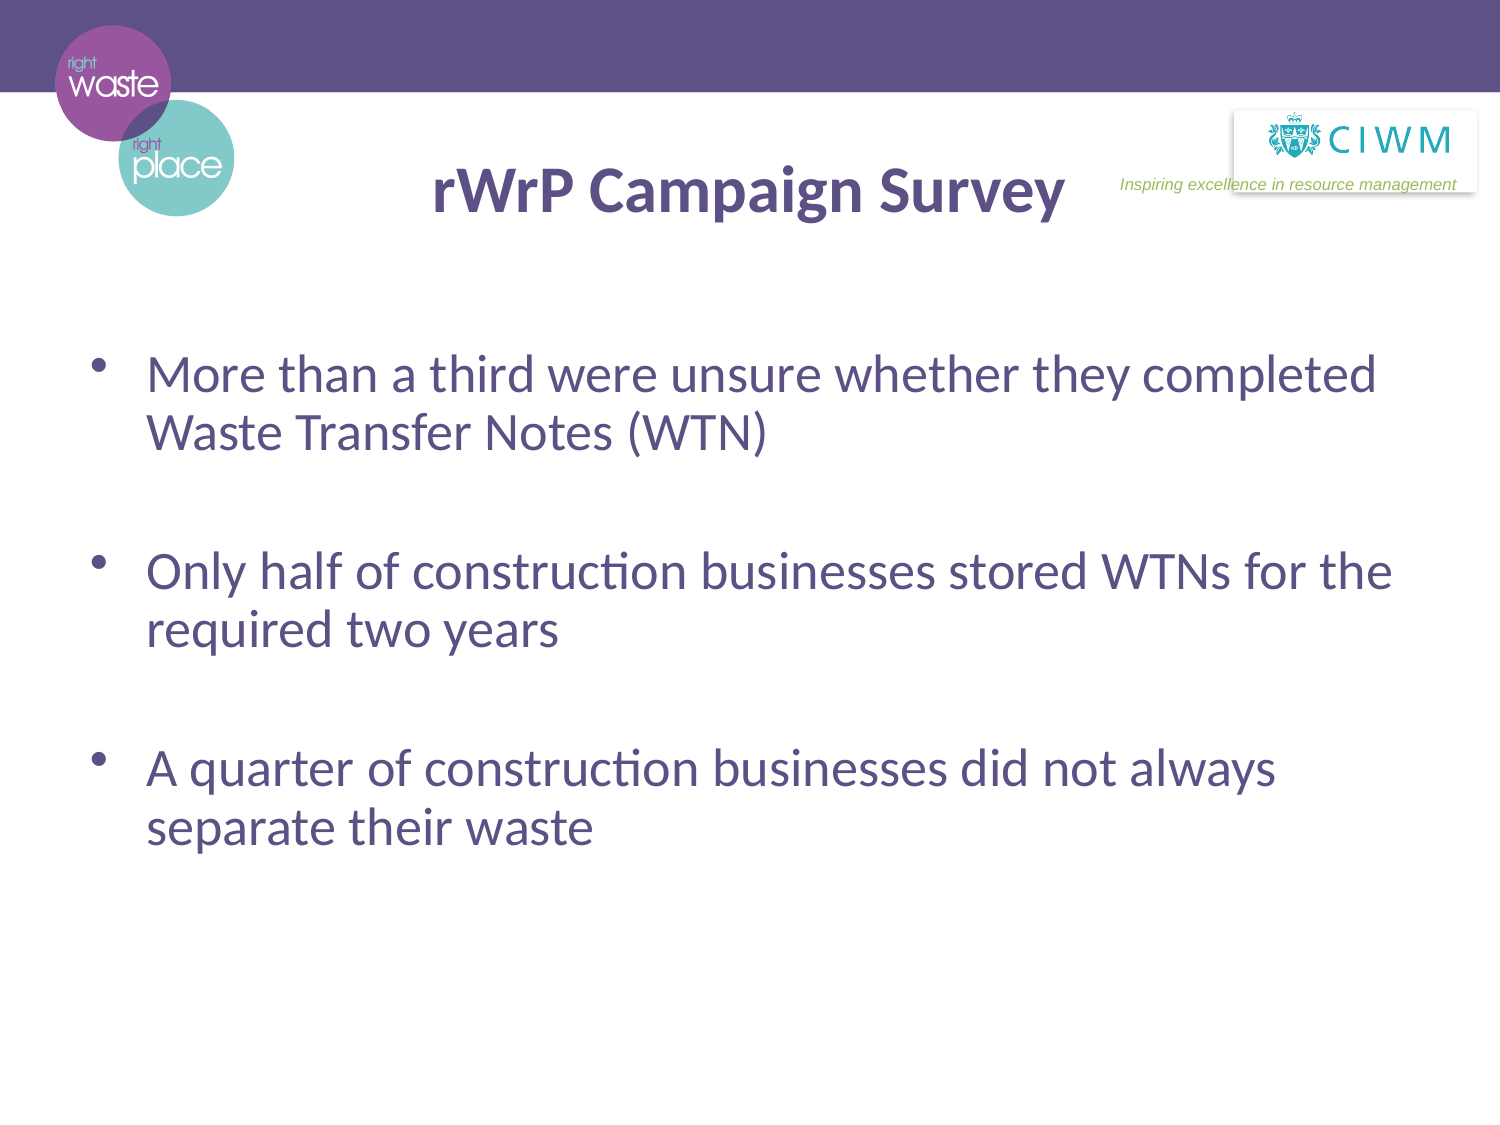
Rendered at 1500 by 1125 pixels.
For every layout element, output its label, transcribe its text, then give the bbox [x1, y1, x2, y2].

picture [1268, 112, 1449, 158]
picture [0, 0, 1500, 221]
list More than a third were unsure whether they completed Waste Transfer Notes (WTN) Only half of construction businesses stored WTNs for the required two years A quarter of construction businesses did not always separate their waste [75, 262, 1425, 1005]
title rWrP Campaign Survey [75, 138, 1425, 262]
